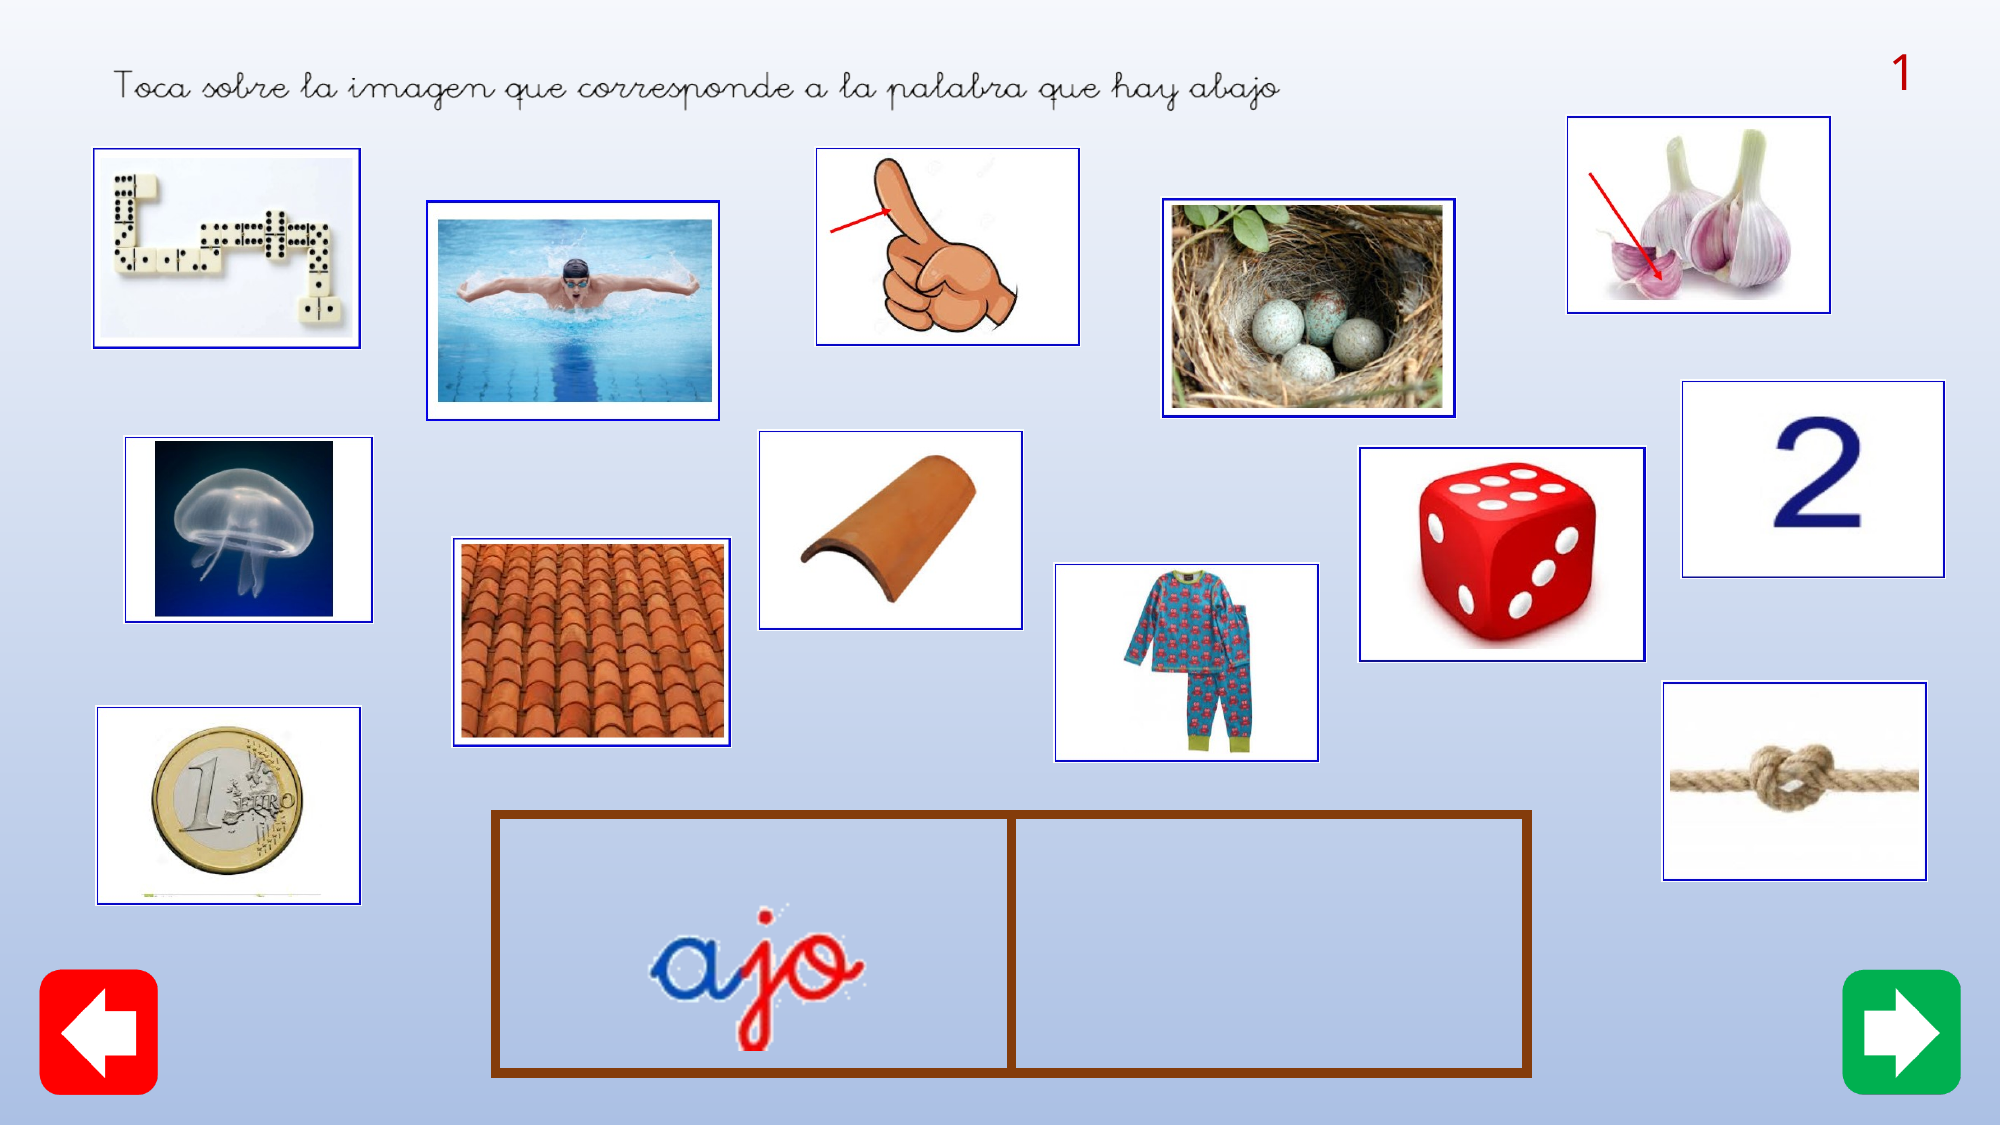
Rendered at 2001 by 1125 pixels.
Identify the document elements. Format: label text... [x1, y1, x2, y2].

text_box 1 [1859, 32, 1946, 108]
picture [1661, 680, 1928, 882]
picture [451, 536, 732, 748]
picture [1680, 379, 1946, 579]
picture [1565, 114, 1832, 315]
picture [1160, 196, 1457, 419]
picture [1842, 969, 1961, 1095]
picture [425, 199, 720, 421]
picture [91, 146, 362, 350]
picture [1357, 445, 1647, 663]
picture [39, 969, 158, 1095]
picture [814, 146, 1081, 347]
picture [106, 57, 1494, 115]
picture [123, 435, 374, 624]
picture [95, 705, 362, 906]
picture [535, 840, 981, 1051]
picture [1053, 562, 1320, 763]
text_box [495, 814, 1527, 1073]
picture [757, 429, 1024, 631]
